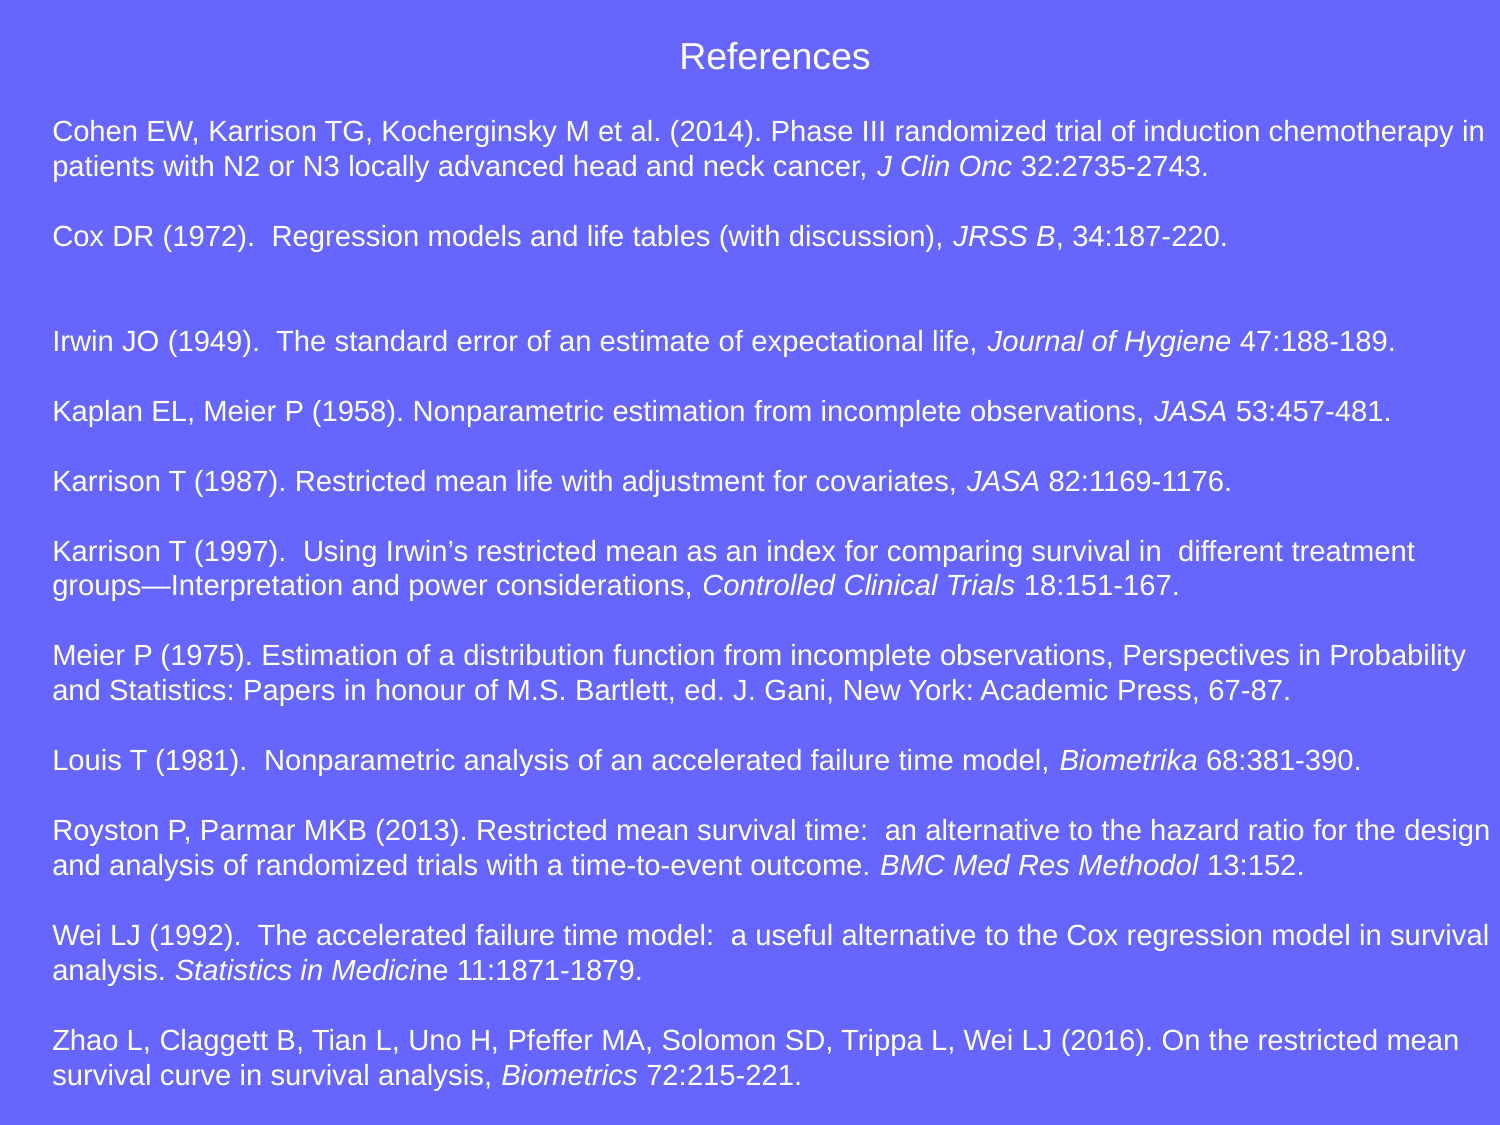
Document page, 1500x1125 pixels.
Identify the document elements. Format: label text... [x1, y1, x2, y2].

text_box References Cohen EW, Karrison TG, Kocherginsky M et al. (2014). Phase III randomized trial of induction chemotherapy in patients with N2 or N3 locally advanced head and neck cancer, J Clin Onc 32:2735-2743. Cox DR (1972). Regression models and life tables (with discussion), JRSS B, 34:187-220. Irwin JO (1949). The standard error of an estimate of expectational life, Journal of Hygiene 47:188-189. Kaplan EL, Meier P (1958). Nonparametric estimation from incomplete observations, JASA 53:457-481. Karrison T (1987). Restricted mean life with adjustment for covariates, JASA 82:1169-1176. Karrison T (1997). Using Irwin’s restricted mean as an index for comparing survival in different treatment groups—Interpretation and power considerations, Controlled Clinical Trials 18:151-167. Meier P (1975). Estimation of a distribution function from incomplete observations, Perspectives in Probability and Statistics: Papers in honour of M.S. Bartlett, ed. J. Gani, New York: Academic Press, 67-87. Louis T (1981). Nonparametric analysis of an accelerated failure time model, Biometrika 68:381-390. Royston P, Parmar MKB (2013). Restricted mean survival time: an alternative to the hazard ratio for the design and analysis of randomized trials with a time-to-event outcome. BMC Med Res Methodol 13:152. Wei LJ (1992). The accelerated failure time model: a useful alternative to the Cox regression model in survival analysis. Statistics in Medicine 11:1871-1879. Zhao L, Claggett B, Tian L, Uno H, Pfeffer MA, Solomon SD, Trippa L, Wei LJ (2016). On the restricted mean survival curve in survival analysis, Biometrics 72:215-221. [37, 24, 1500, 1099]
